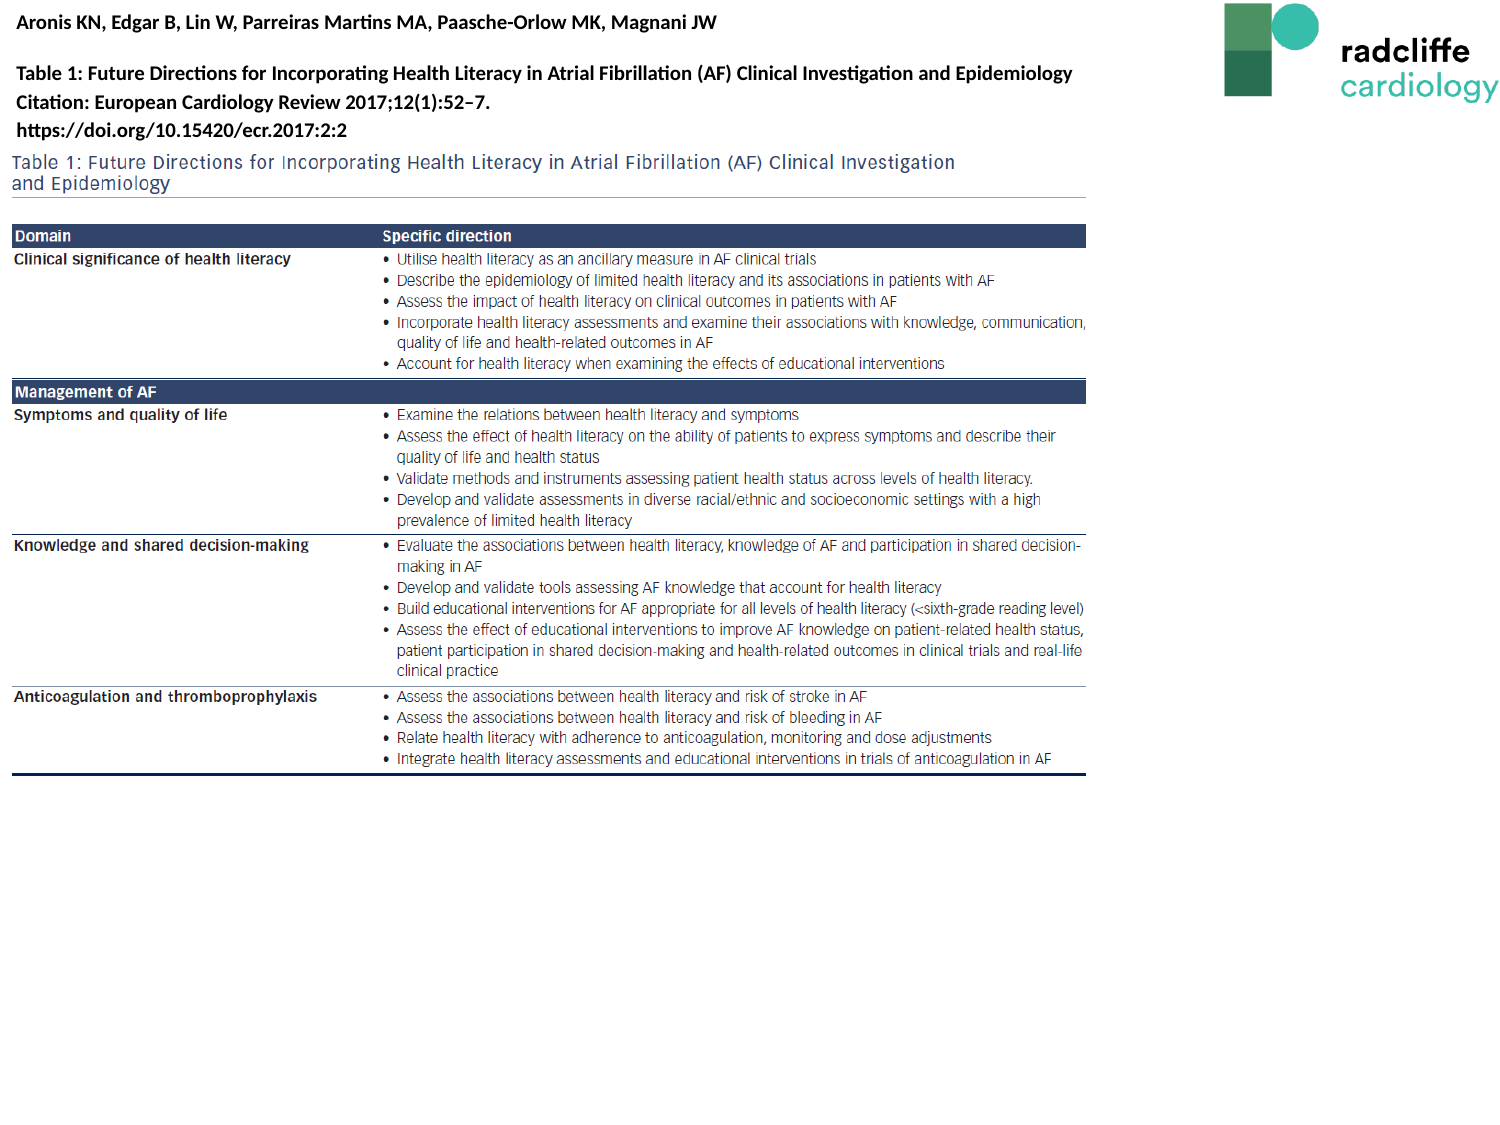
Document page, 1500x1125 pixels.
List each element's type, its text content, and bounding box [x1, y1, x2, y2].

text_box Aronis KN, Edgar B, Lin W, Parreiras Martins MA, Paasche-Orlow MK, Magnani JW [1, 1, 939, 42]
text_box https://doi.org/10.15420/ecr.2017:2:2 [1, 109, 1500, 150]
text_box Table 1: Future Directions for Incorporating Health Literacy in Atrial Fibrillation (AF) Clinical Investigation and Epidemiology [1, 51, 1224, 81]
picture [1, 141, 1096, 787]
picture [1224, 1, 1499, 104]
text_box Citation: European Cardiology Review 2017;12(1):52–7. [1, 81, 1500, 109]
